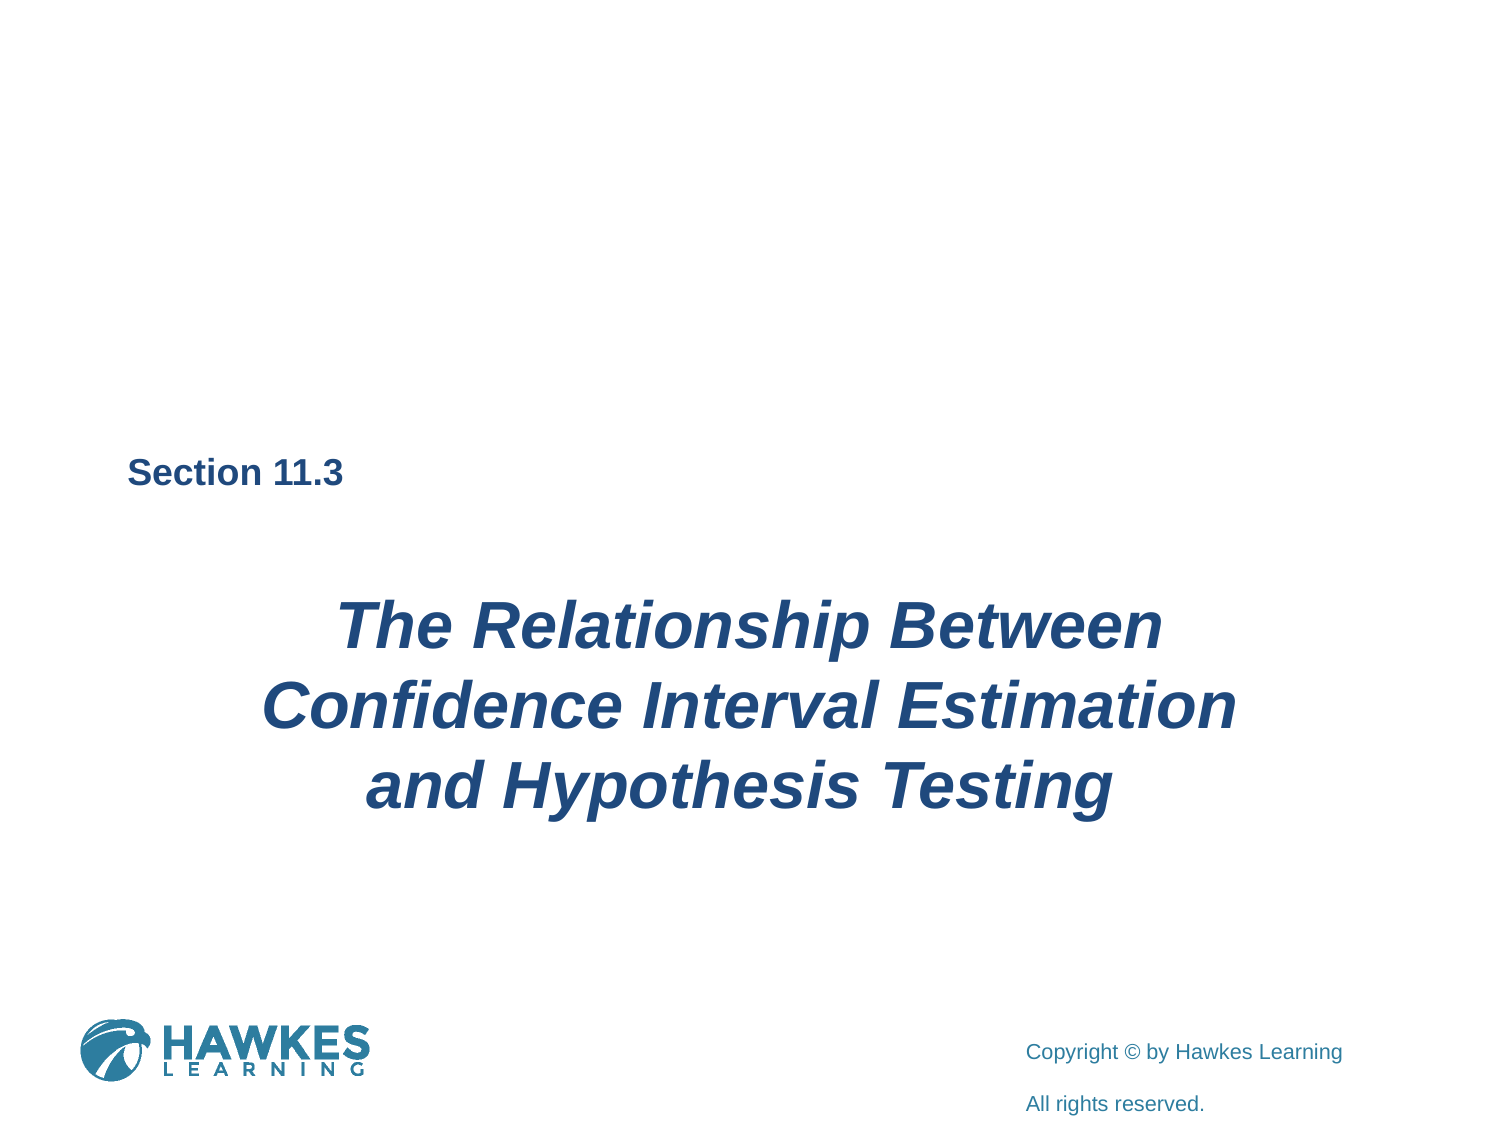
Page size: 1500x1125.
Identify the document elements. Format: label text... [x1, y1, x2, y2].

title Section 11.3 [112, 349, 1388, 591]
subtitle The Relationship Between Confidence Interval Estimation and Hypothesis Testing [225, 574, 1275, 862]
picture [75, 1012, 375, 1088]
